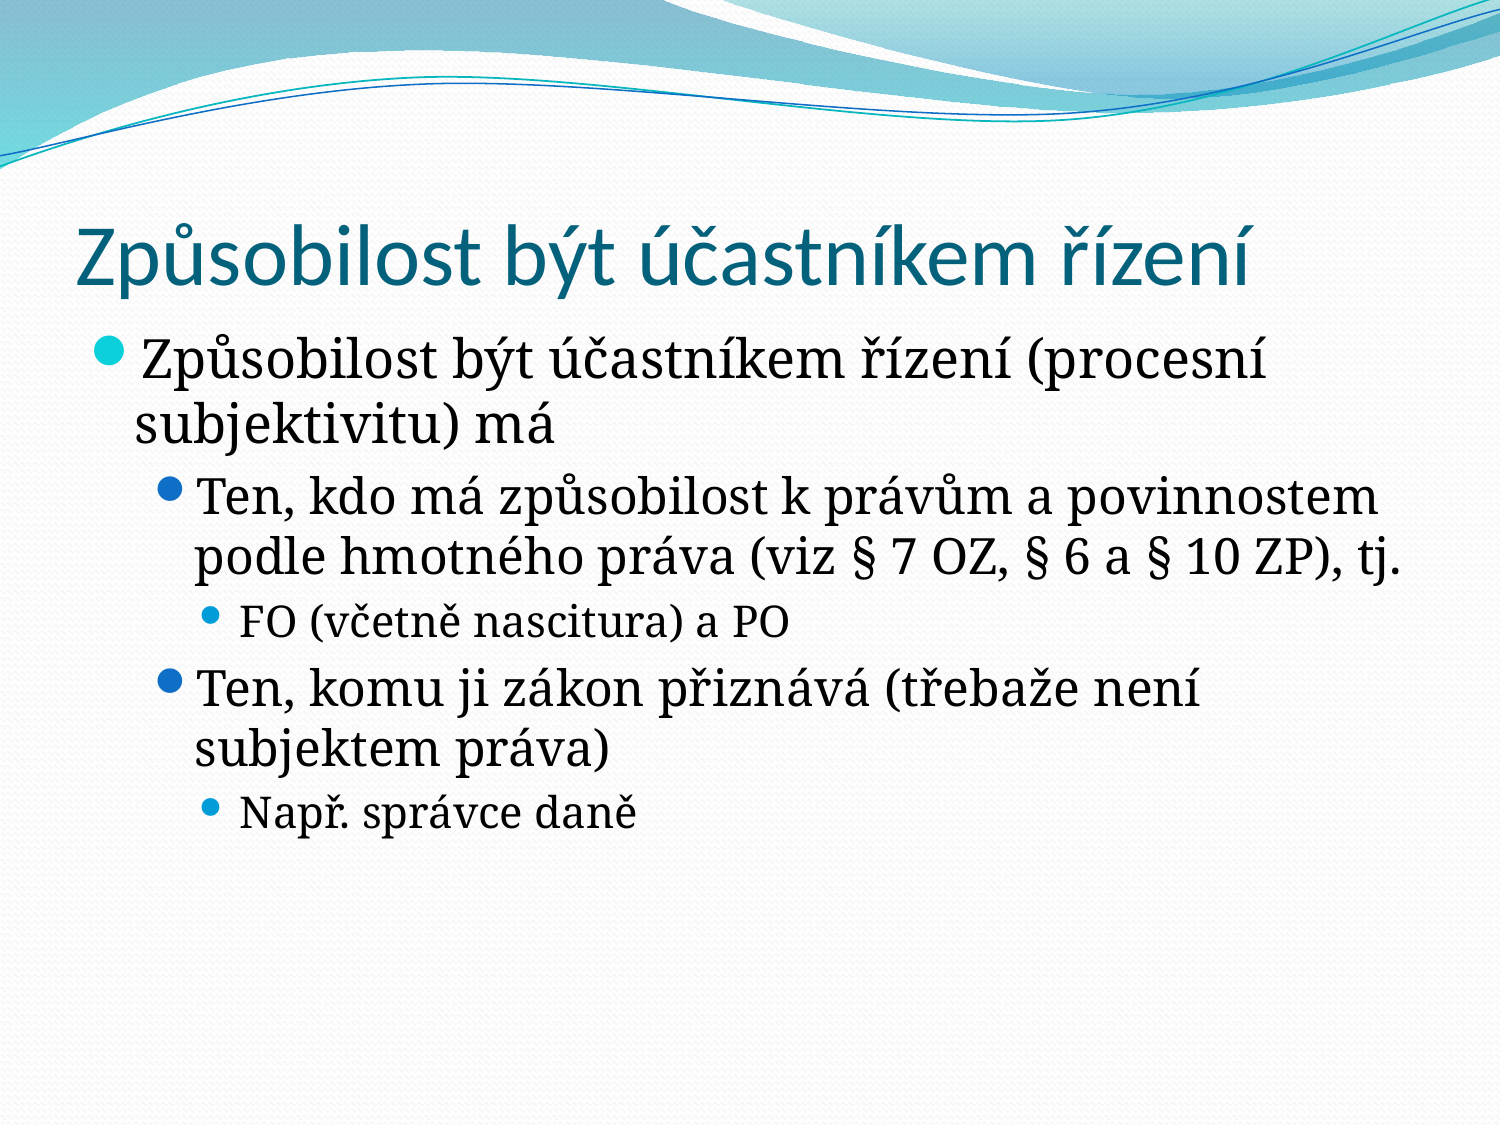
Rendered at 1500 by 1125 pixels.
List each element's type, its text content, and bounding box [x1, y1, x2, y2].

title Způsobilost být účastníkem řízení [75, 115, 1425, 303]
list Způsobilost být účastníkem řízení (procesní subjektivitu) má Ten, kdo má způsobilost k právům a povinnostem podle hmotného práva (viz § 7 OZ, § 6 a § 10 ZP), tj. FO (včetně nascitura) a PO Ten, komu ji zákon přiznává (třebaže není subjektem práva) Např. správce daně [75, 317, 1425, 1038]
